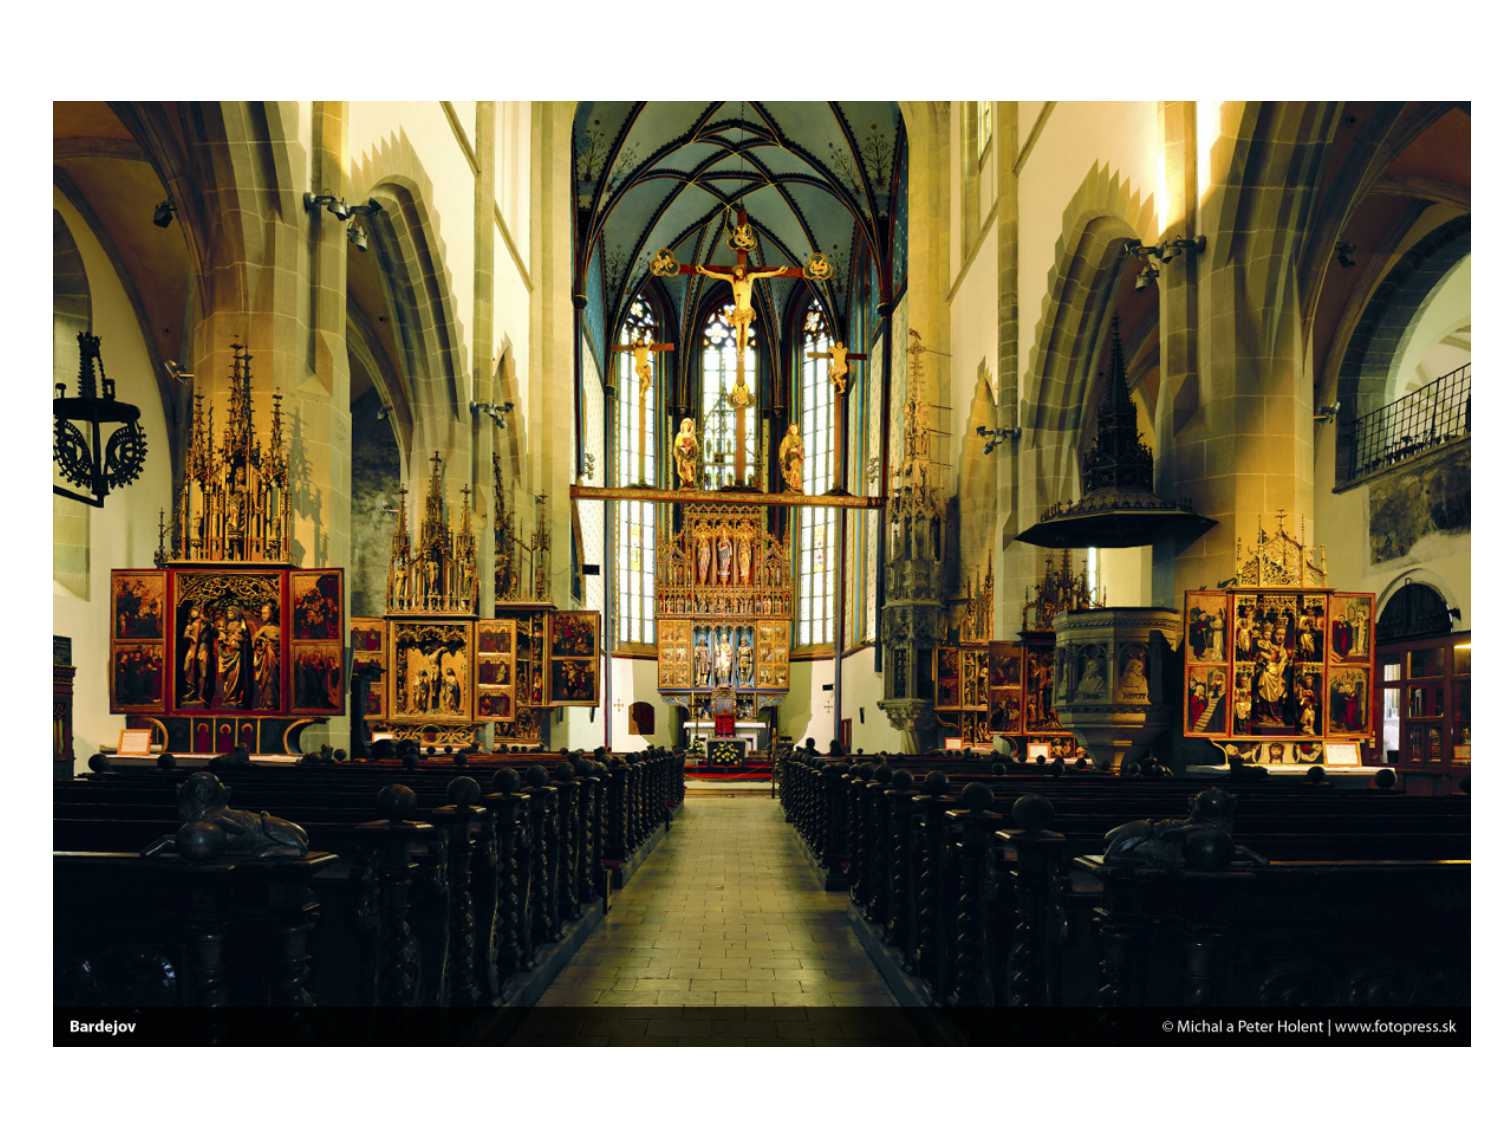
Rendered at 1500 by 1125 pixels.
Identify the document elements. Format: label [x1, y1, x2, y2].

picture [52, 101, 1471, 1047]
